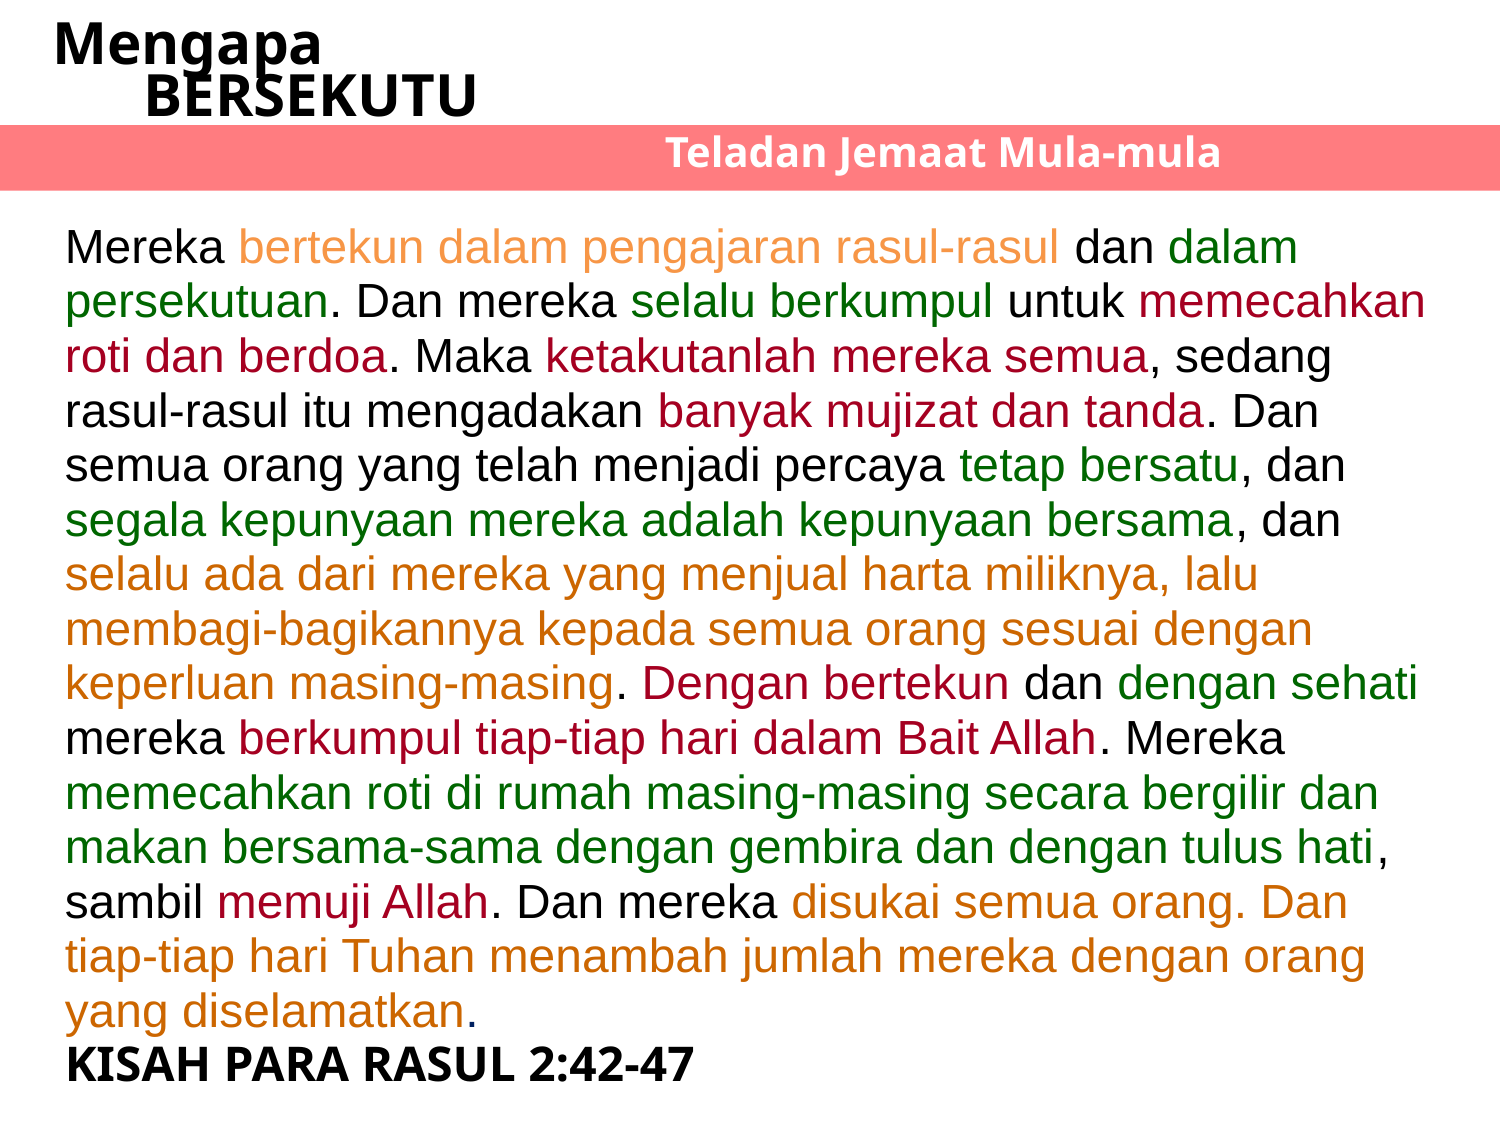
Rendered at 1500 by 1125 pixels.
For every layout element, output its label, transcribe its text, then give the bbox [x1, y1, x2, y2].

text_box [0, 125, 1500, 191]
text_box Mengapa BERSEKUTU [37, 14, 713, 135]
text_box Mereka bertekun dalam pengajaran rasul-rasul dan dalam persekutuan. Dan mereka selalu berkumpul untuk memecahkan roti dan berdoa. Maka ketakutanlah mereka semua, sedang rasul-rasul itu mengadakan banyak mujizat dan tanda. Dan semua orang yang telah menjadi percaya tetap bersatu, dan segala kepunyaan mereka adalah kepunyaan bersama, dan selalu ada dari mereka yang menjual harta miliknya, lalu membagi-bagikannya kepada semua orang sesuai dengan keperluan masing-masing. Dengan bertekun dan dengan sehati mereka berkumpul tiap-tiap hari dalam Bait Allah. Mereka memecahkan roti di rumah masing-masing secara bergilir dan makan bersama-sama dengan gembira dan dengan tulus hati, sambil memuji Allah. Dan mereka disukai semua orang. Dan tiap-tiap hari Tuhan menambah jumlah mereka dengan orang yang diselamatkan. KISAH PARA RASUL 2:42-47 [49, 212, 1463, 1101]
text_box Teladan Jemaat Mula-mula [650, 118, 1478, 184]
